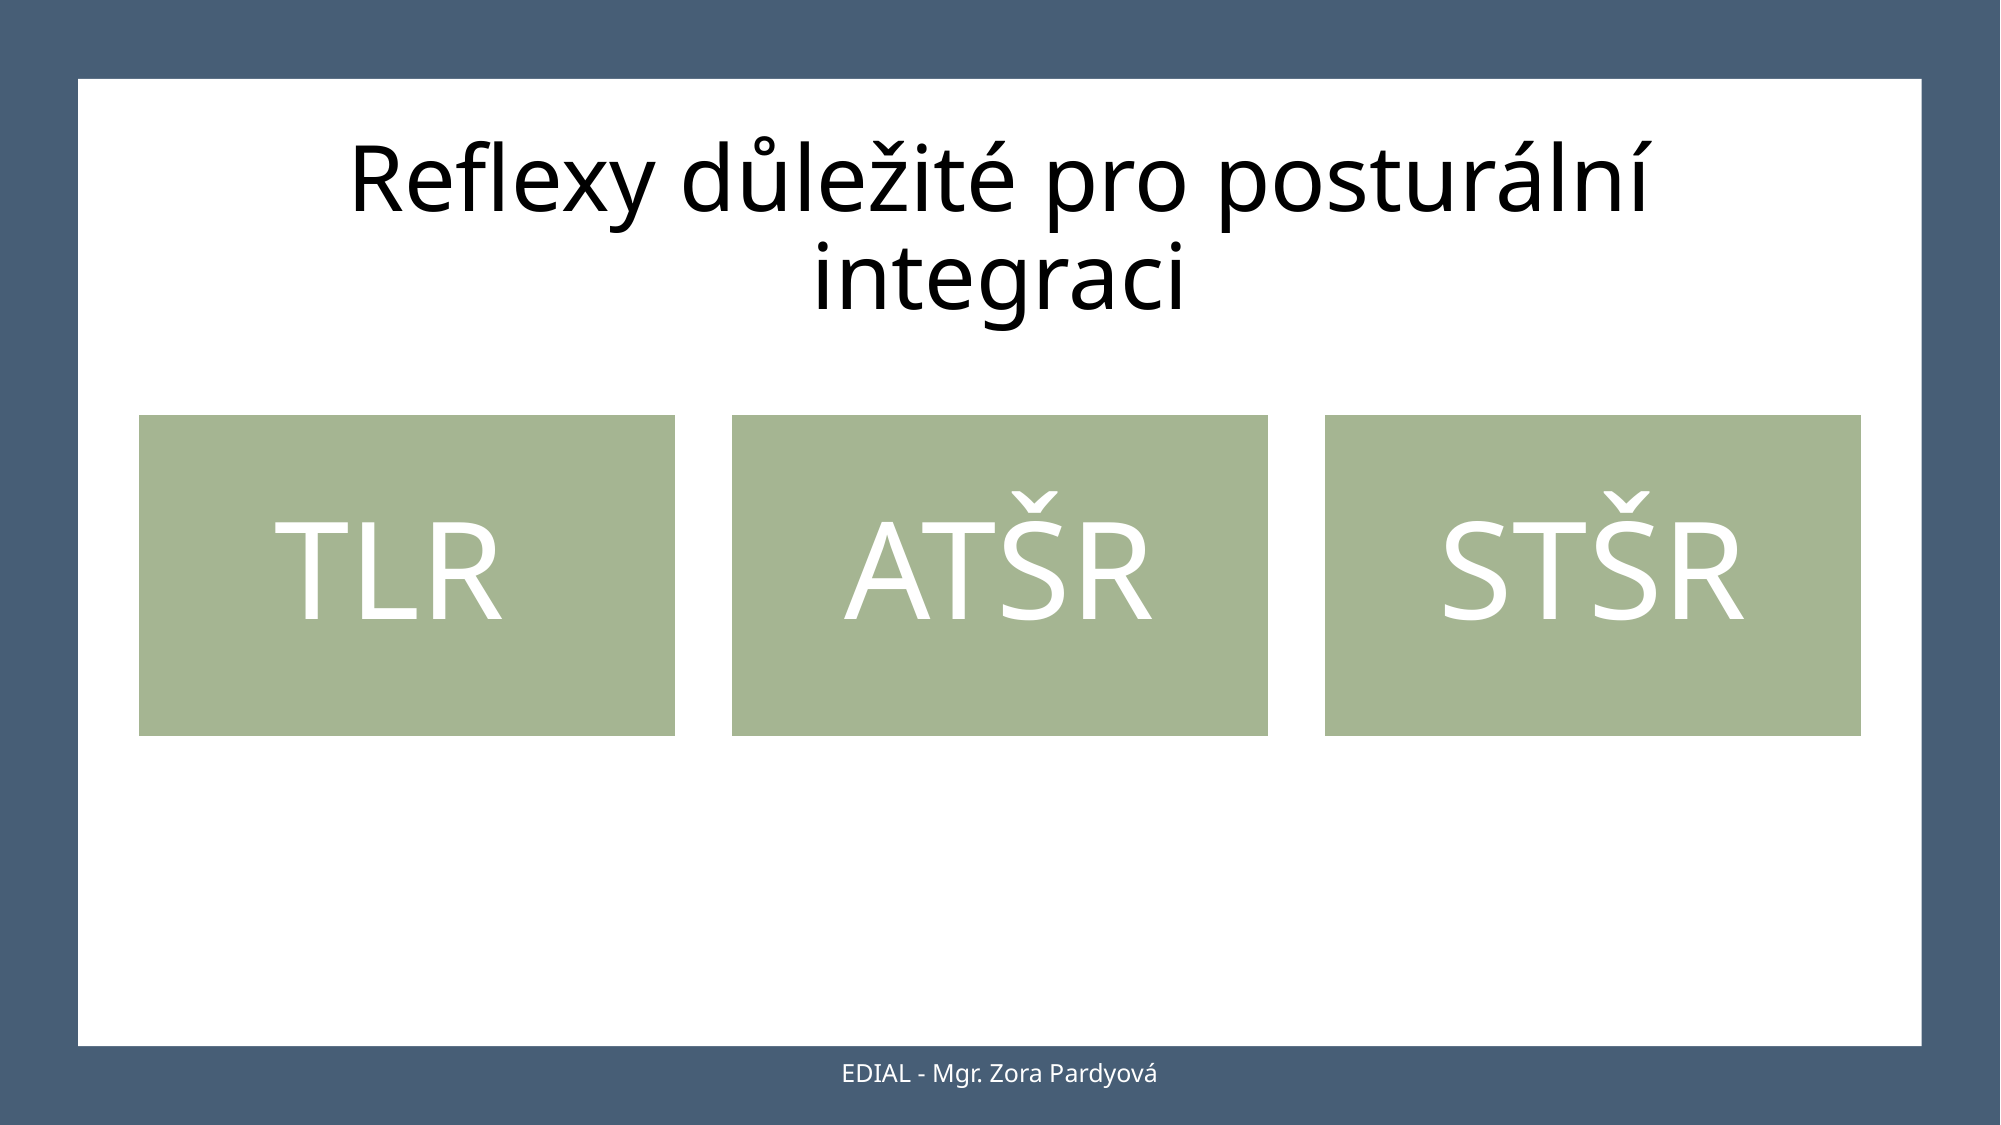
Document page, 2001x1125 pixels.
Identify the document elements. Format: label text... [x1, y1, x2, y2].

title Reflexy důležité pro posturální integraci [137, 130, 1863, 298]
text_box [0, 0, 2000, 1125]
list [136, 298, 1863, 852]
footer EDIAL - Mgr. Zora Pardyová [662, 1042, 1338, 1103]
text_box [77, 77, 1923, 1048]
